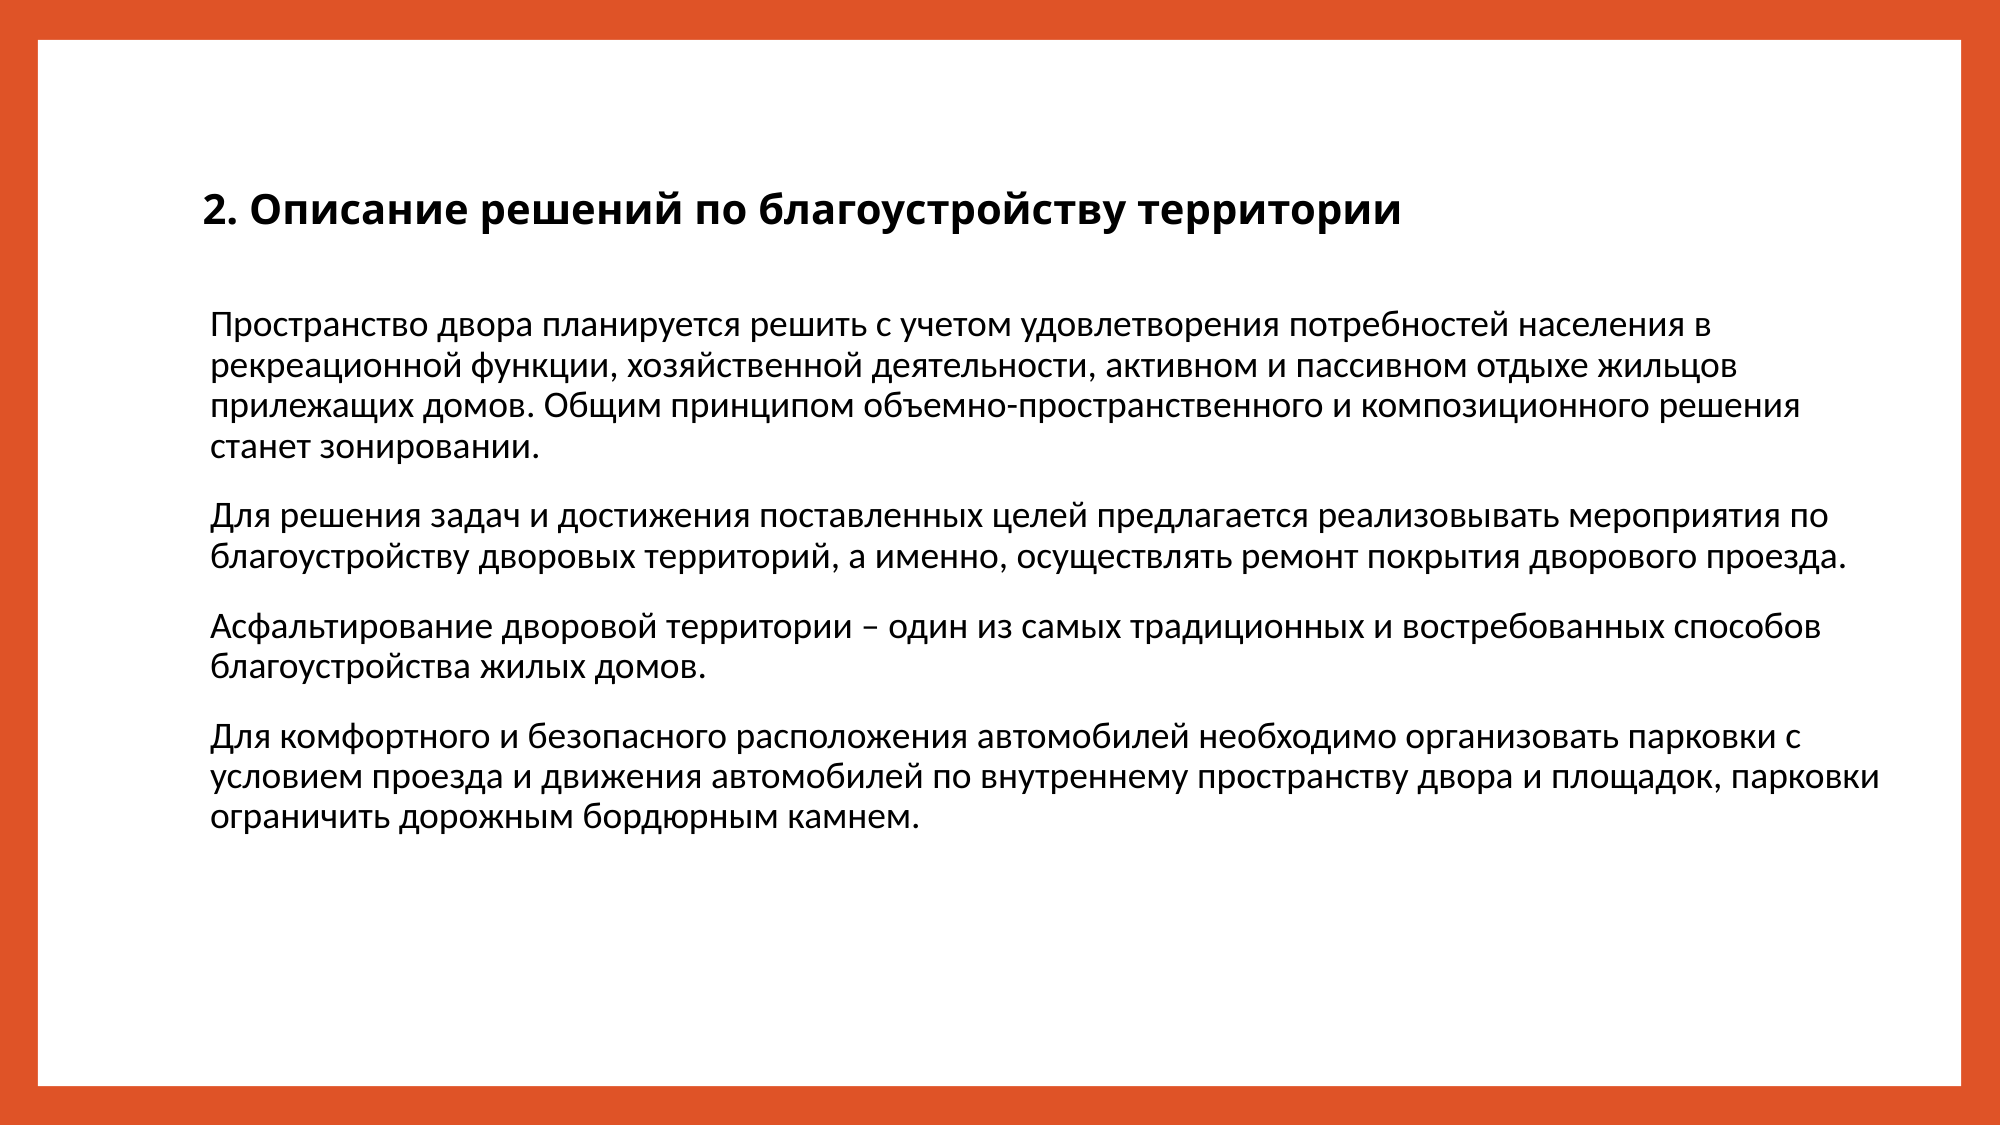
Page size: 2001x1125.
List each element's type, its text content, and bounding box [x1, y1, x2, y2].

list Пространство двора планируется решить с учетом удовлетворения потребностей населения в рекреационной функции, хозяйственной деятельности, активном и пассивном отдыхе жильцов прилежащих домов. Общим принципом объемно-пространственного и композиционного решения станет зонировании. Для решения задач и достижения поставленных целей предлагается реализовывать мероприятия по благоустройству дворовых территорий, а именно, осуществлять ремонт покрытия дворового проезда. Асфальтирование дворовой территории – один из самых традиционных и востребованных способов благоустройства жилых домов. Для комфортного и безопасного расположения автомобилей необходимо организовать парковки с условием проезда и движения автомобилей по внутреннему пространству двора и площадок, парковки ограничить дорожным бордюрным камнем. [187, 297, 1915, 1000]
title 2. Описание решений по благоустройству территории [187, 99, 1808, 297]
